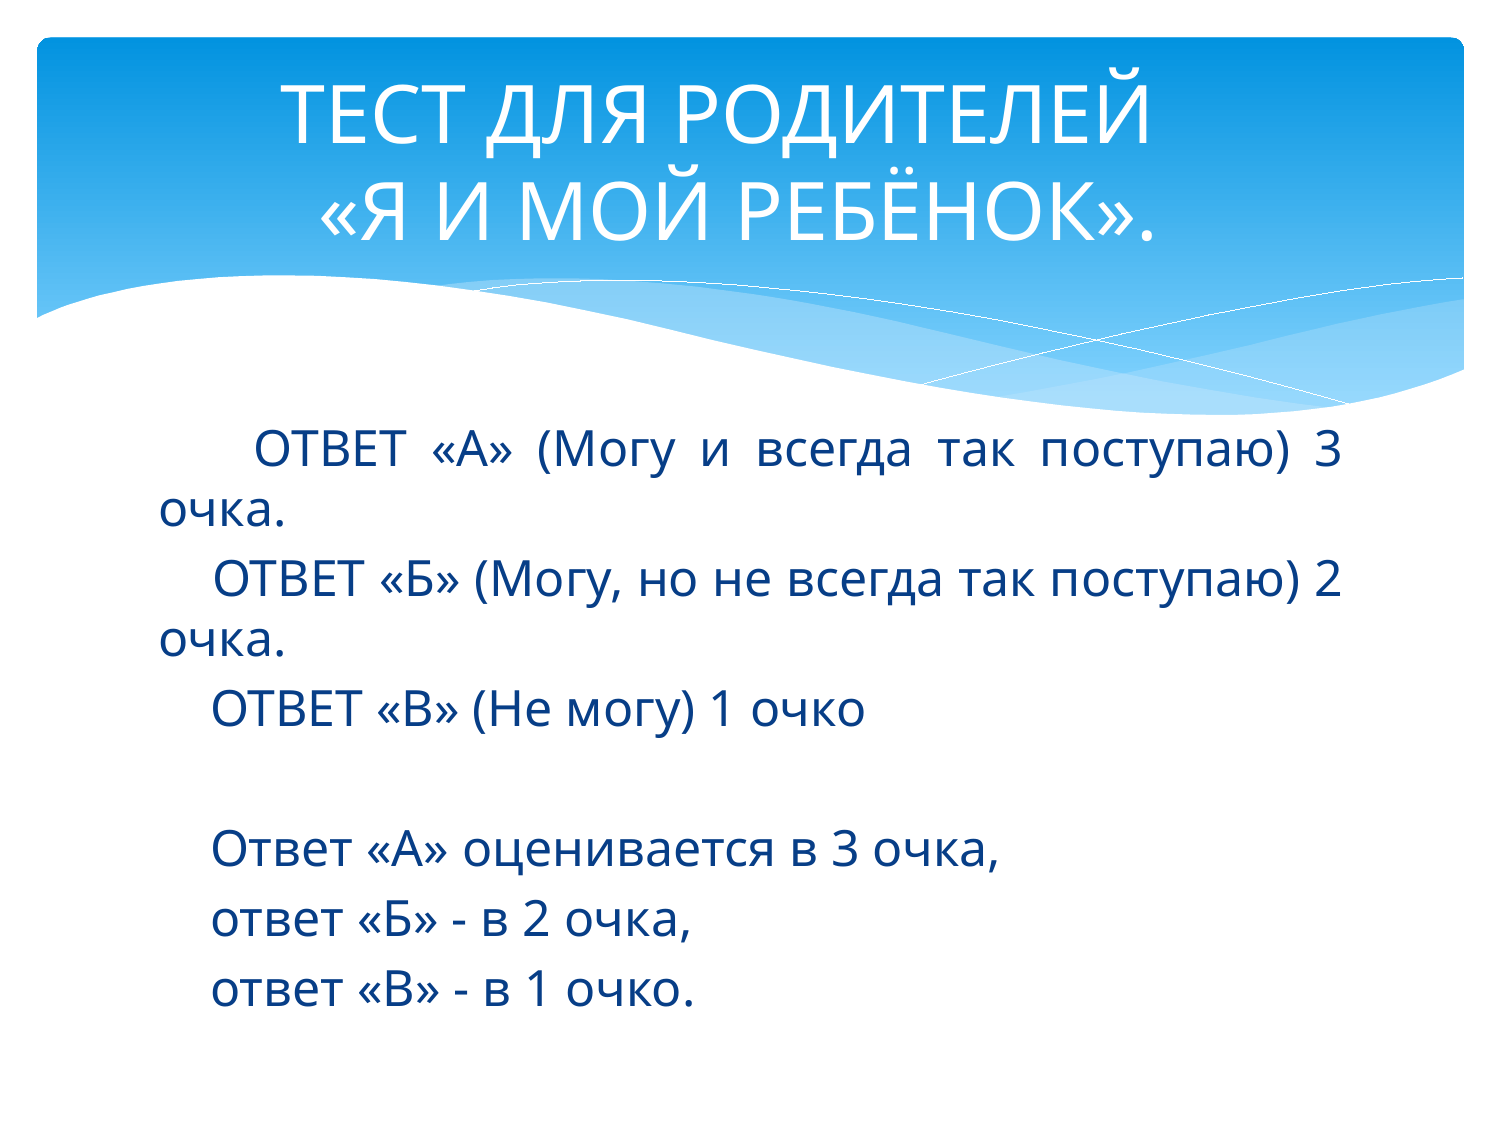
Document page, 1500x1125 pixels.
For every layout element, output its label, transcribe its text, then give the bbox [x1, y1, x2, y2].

list ОТВЕТ «А» (Могу и всегда так поступаю) 3 очка. ОТВЕТ «Б» (Могу, но не всегда так поступаю) 2 очка. ОТВЕТ «В» (Не могу) 1 очко Ответ «А» оценивается в 3 очка, ответ «Б» - в 2 очка, ответ «В» - в 1 очко. [143, 408, 1359, 1071]
title ТЕСТ ДЛЯ РОДИТЕЛЕЙ «Я И МОЙ РЕБЁНОК». [41, 54, 1415, 373]
